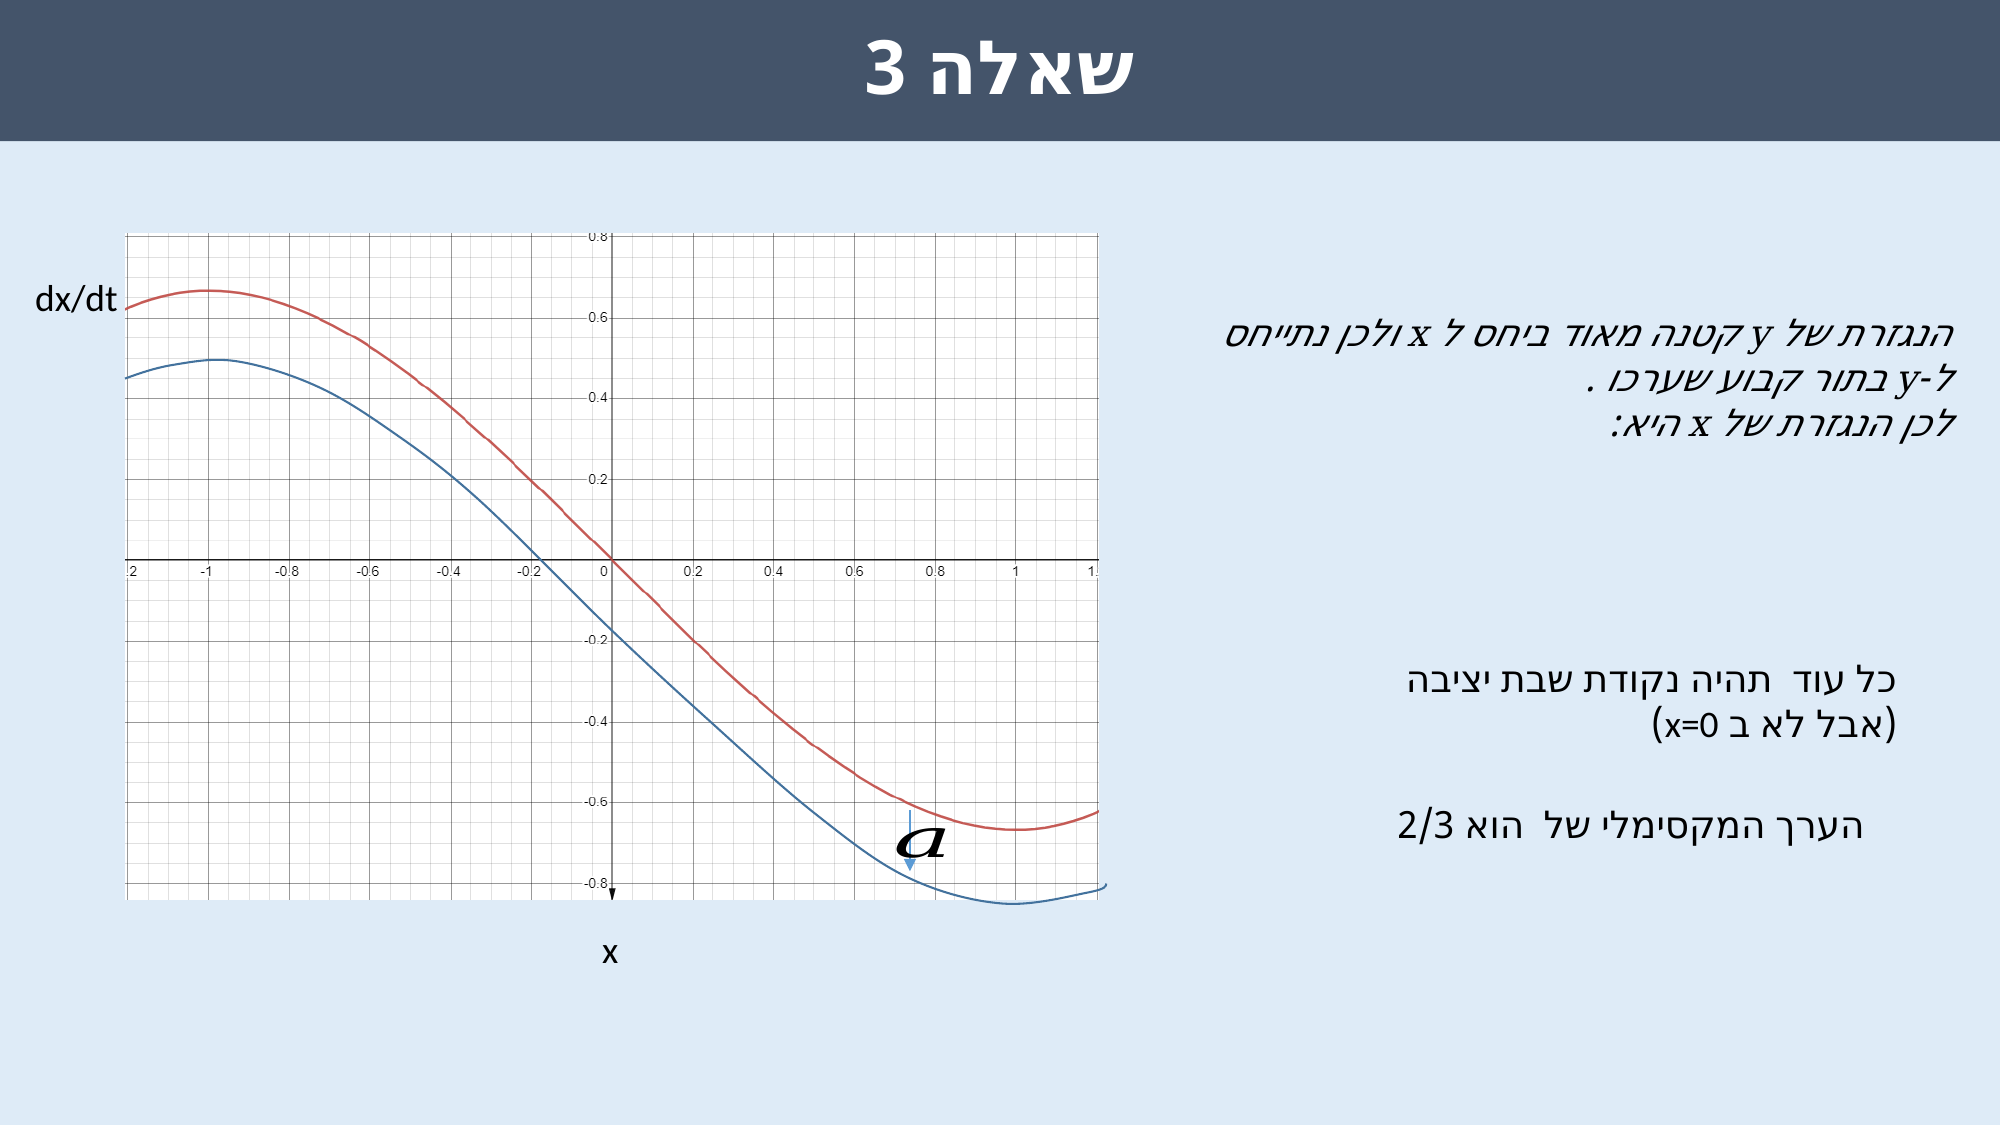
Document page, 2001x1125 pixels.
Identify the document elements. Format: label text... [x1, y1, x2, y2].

text_box [1099, 879, 1108, 891]
picture [124, 233, 1099, 901]
text_box [976, 901, 1052, 905]
list שאלה 3 [0, 0, 2000, 142]
text_box x [587, 918, 634, 979]
text_box dx/dt [20, 266, 124, 327]
